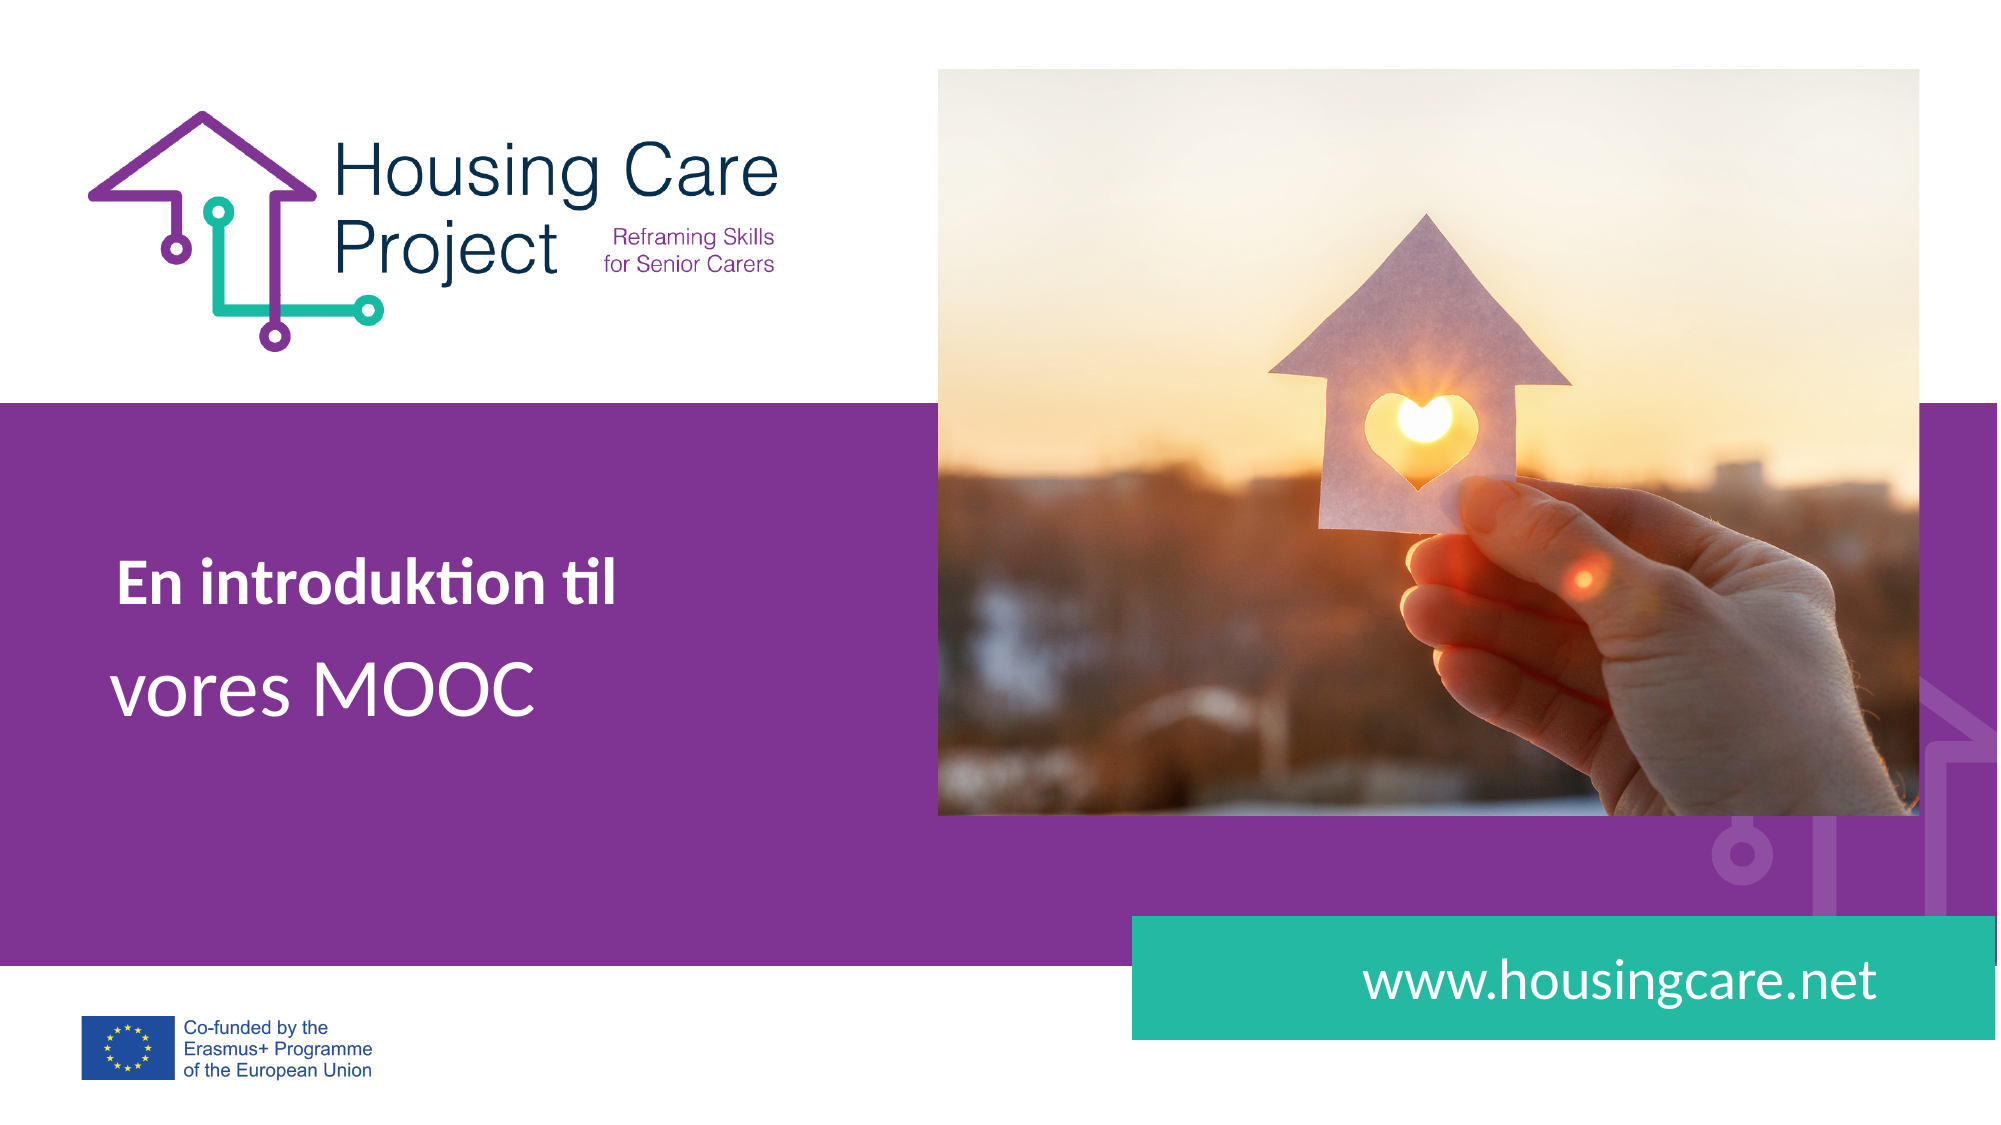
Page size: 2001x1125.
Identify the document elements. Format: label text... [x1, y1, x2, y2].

list En introduktion til [101, 530, 645, 618]
picture [70, 93, 794, 369]
list vores MOOC [94, 643, 645, 809]
list ﻿www.housingcare.net [1298, 920, 1894, 1041]
picture [938, 69, 1920, 817]
